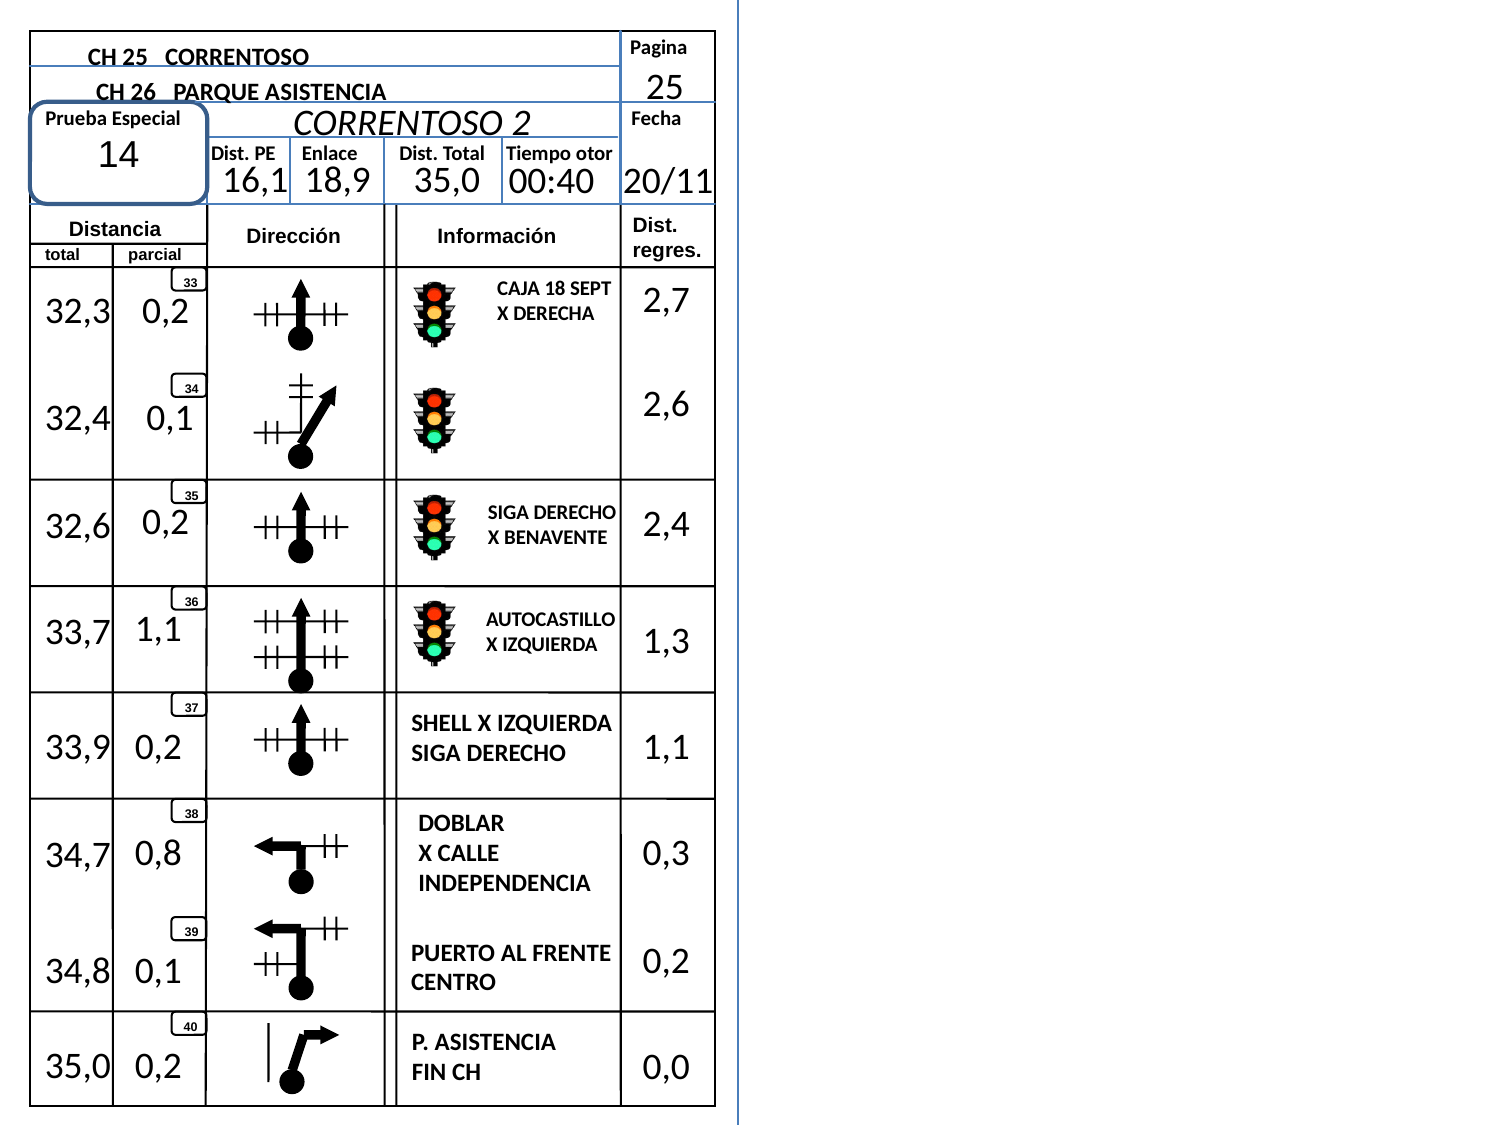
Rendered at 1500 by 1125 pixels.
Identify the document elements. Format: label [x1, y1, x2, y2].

text_box [29, 26, 729, 1106]
picture [407, 279, 462, 351]
picture [407, 598, 462, 670]
picture [407, 385, 462, 457]
picture [407, 491, 462, 563]
